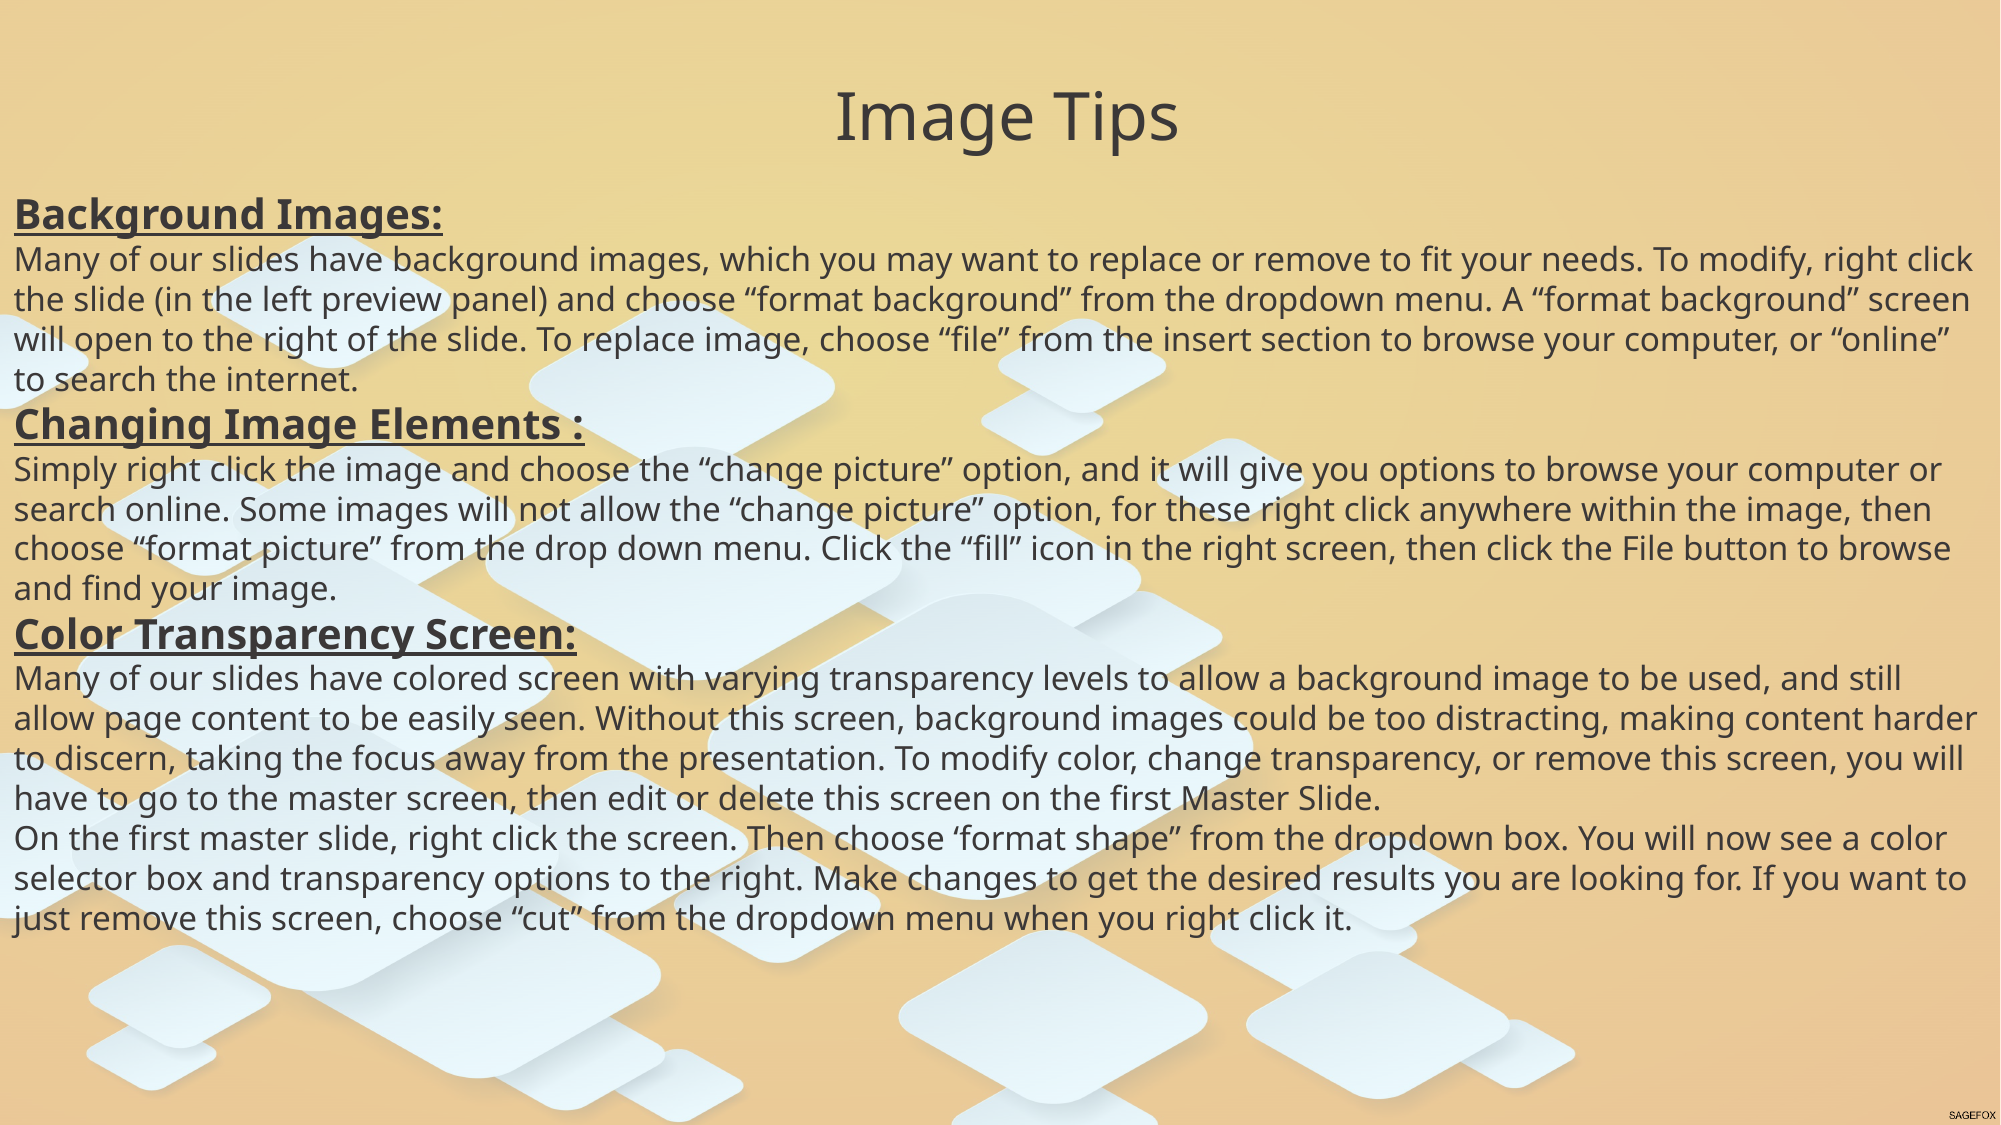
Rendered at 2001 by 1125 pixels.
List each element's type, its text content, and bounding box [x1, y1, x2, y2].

title Image Tips [597, 59, 1420, 177]
text_box Background Images: Many of our slides have background images, which you may want to replace or remove to fit your needs. To modify, right click the slide (in the left preview panel) and choose “format background” from the dropdown menu. A “format background” screen will open to the right of the slide. To replace image, choose “file” from the insert section to browse your computer, or “online” to search the internet. Changing Image Elements : Simply right click the image and choose the “change picture” option, and it will give you options to browse your computer or search online. Some images will not allow the “change picture” option, for these right click anywhere within the image, then choose “format picture” from the drop down menu. Click the “fill” icon in the right screen, then click the File button to browse and find your image. Color Transparency Screen: Many of our slides have colored screen with varying transparency levels to allow a background image to be used, and still allow page content to be easily seen. Without this screen, background images could be too distracting, making content harder to discern, taking the focus away from the presentation. To modify color, change transparency, or remove this screen, you will have to go to the master screen, then edit or delete this screen on the first Master Slide. On the first master slide, right click the screen. Then choose ‘format shape” from the dropdown box. You will now see a color selector box and transparency options to the right. Make changes to get the desired results you are looking for. If you want to just remove this screen, choose “cut” from the dropdown menu when you right click it. [0, 0, 2000, 1125]
